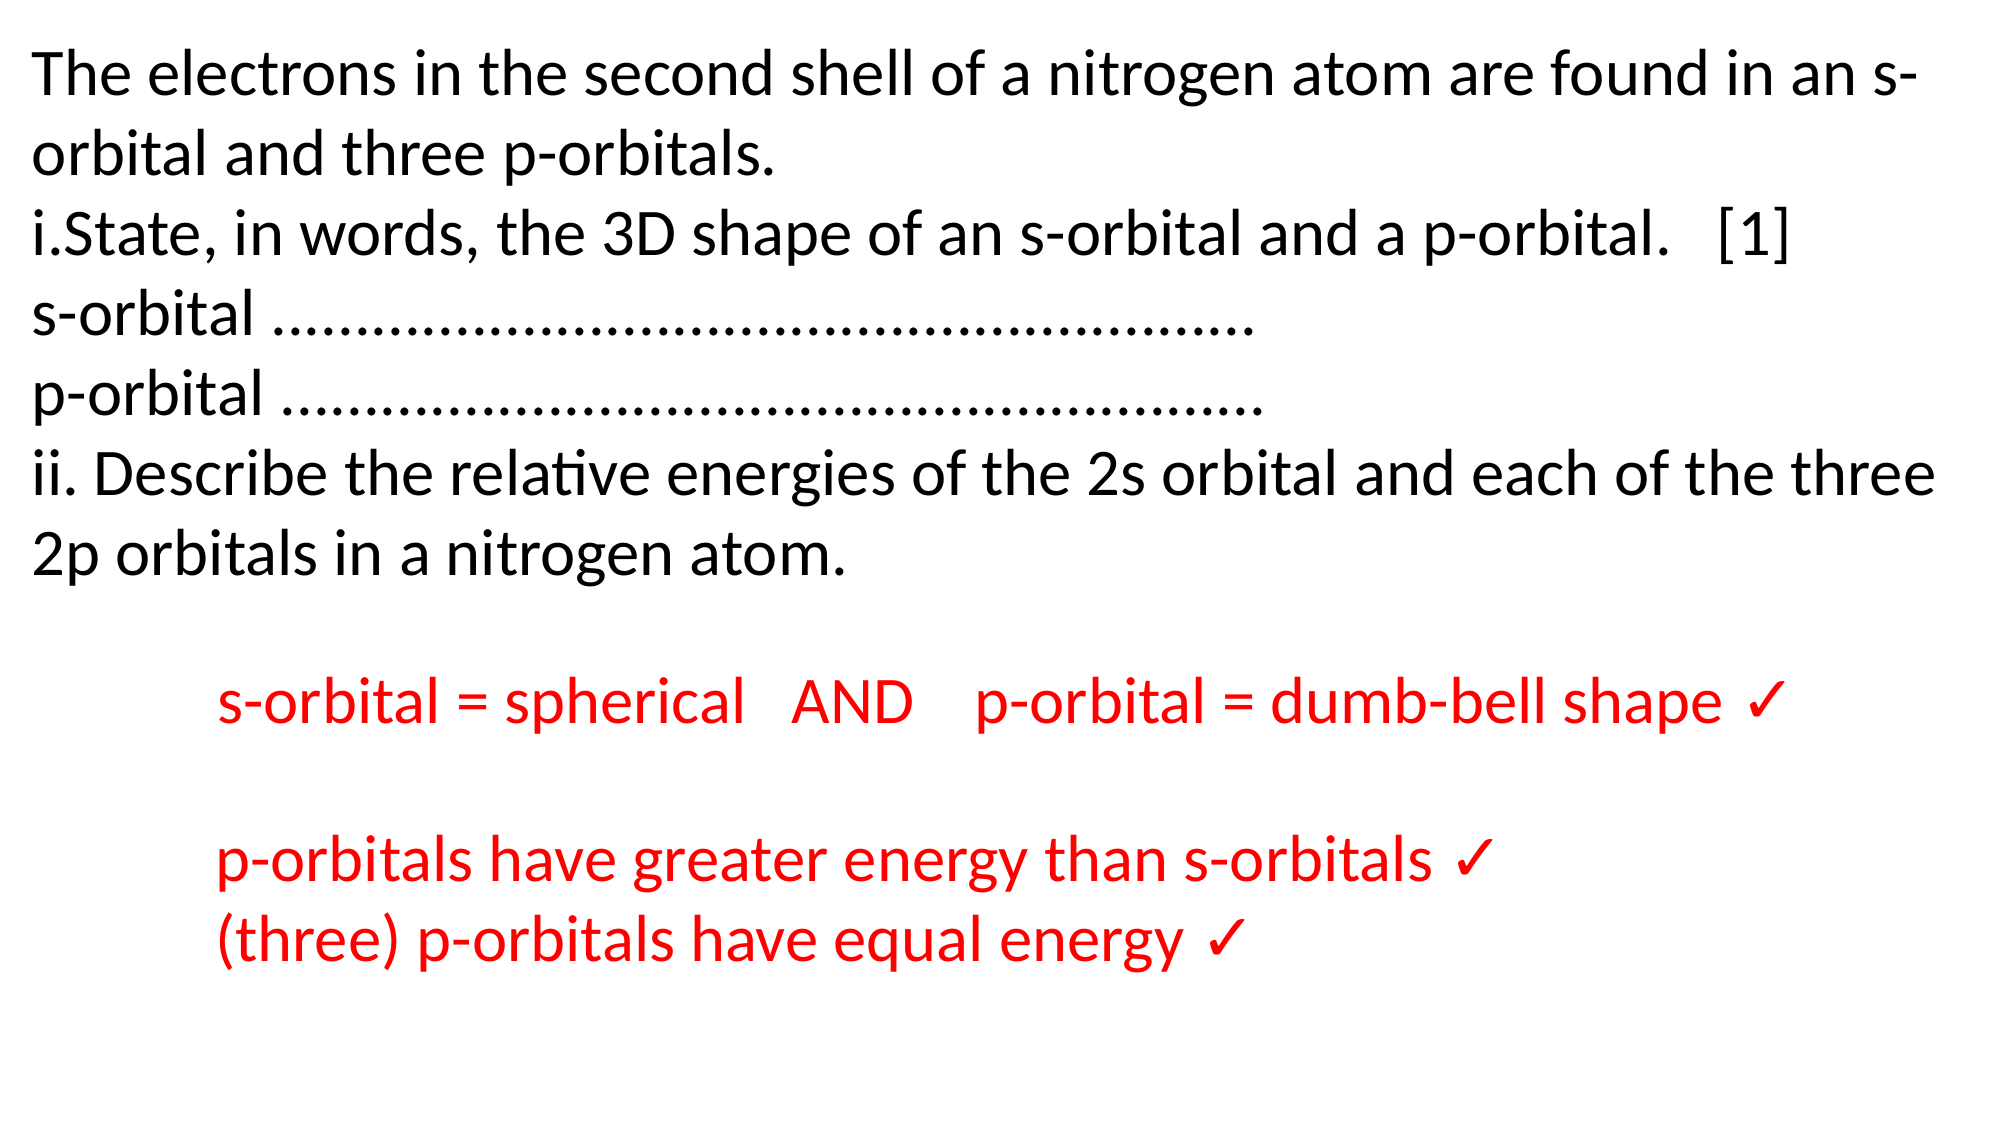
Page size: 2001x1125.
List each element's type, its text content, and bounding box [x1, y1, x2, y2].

text_box s-orbital = spherical AND p-orbital = dumb-bell shape ✓ [202, 649, 1816, 744]
text_box p-orbitals have greater energy than s-orbitals ✓ (three) p-orbitals have equal energy ✓ [200, 807, 1813, 983]
text_box The electrons in the second shell of a nitrogen atom are found in an s-orbital and three p-orbitals. i.State, in words, the 3D shape of an s-orbital and a p-orbital. [1] s-orbital ........................................................... p-orbital ........................................................... ii. Describe the relative energies of the 2s orbital and each of the three 2p orbitals in a nitrogen atom. [17, 21, 1983, 666]
